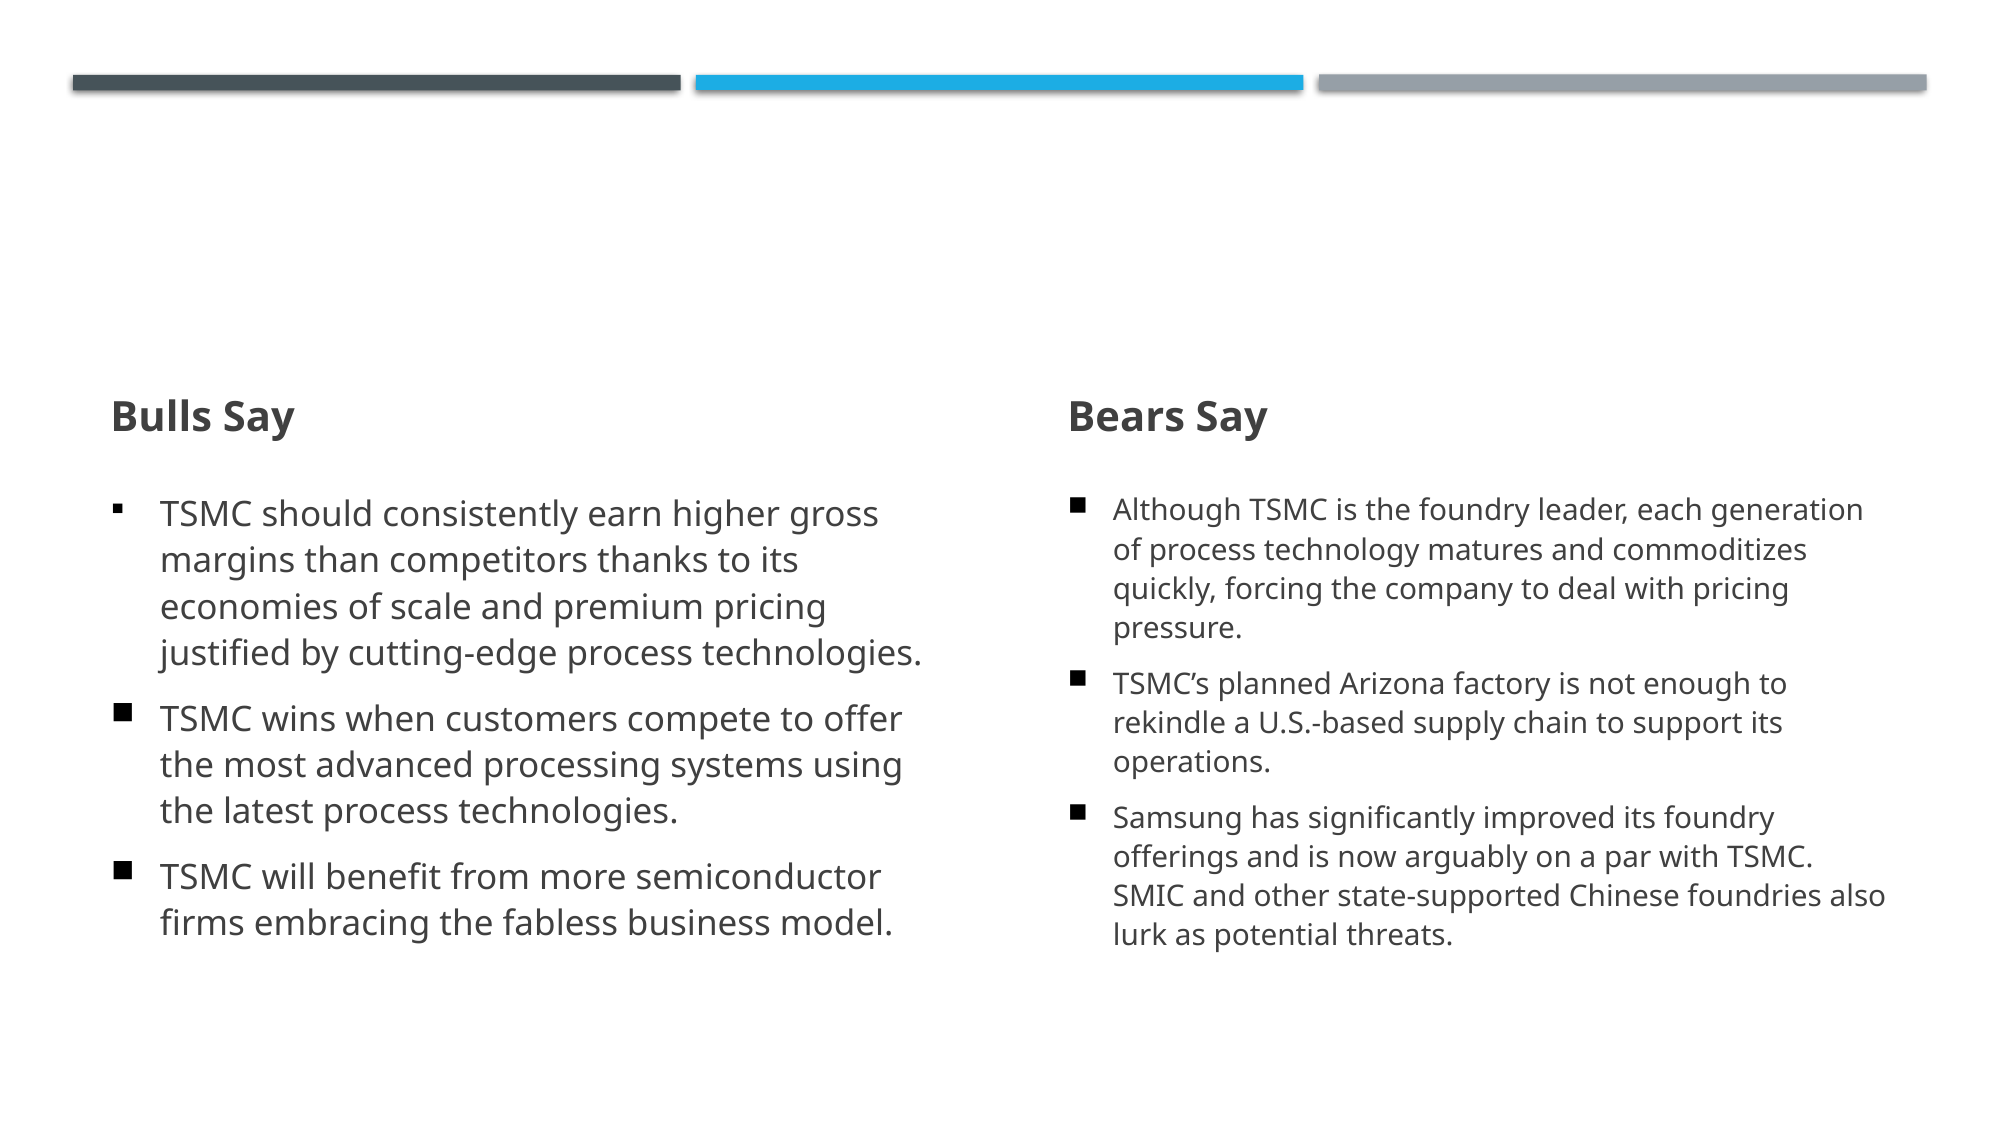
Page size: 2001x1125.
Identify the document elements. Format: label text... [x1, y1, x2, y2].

list Bulls Say [95, 369, 948, 461]
list Bears Say [1052, 369, 1905, 460]
list Although TSMC is the foundry leader, each generation of process technology matures and commoditizes quickly, forcing the company to deal with pricing pressure. TSMC’s planned Arizona factory is not enough to rekindle a U.S.-based supply chain to support its operations. Samsung has significantly improved its foundry offerings and is now arguably on a par with TSMC. SMIC and other state-supported Chinese foundries also lurk as potential threats. [1052, 479, 1905, 962]
list TSMC should consistently earn higher gross margins than competitors thanks to its economies of scale and premium pricing justified by cutting-edge process technologies. TSMC wins when customers compete to offer the most advanced processing systems using the latest process technologies. TSMC will benefit from more semiconductor firms embracing the fabless business model. [95, 479, 948, 962]
